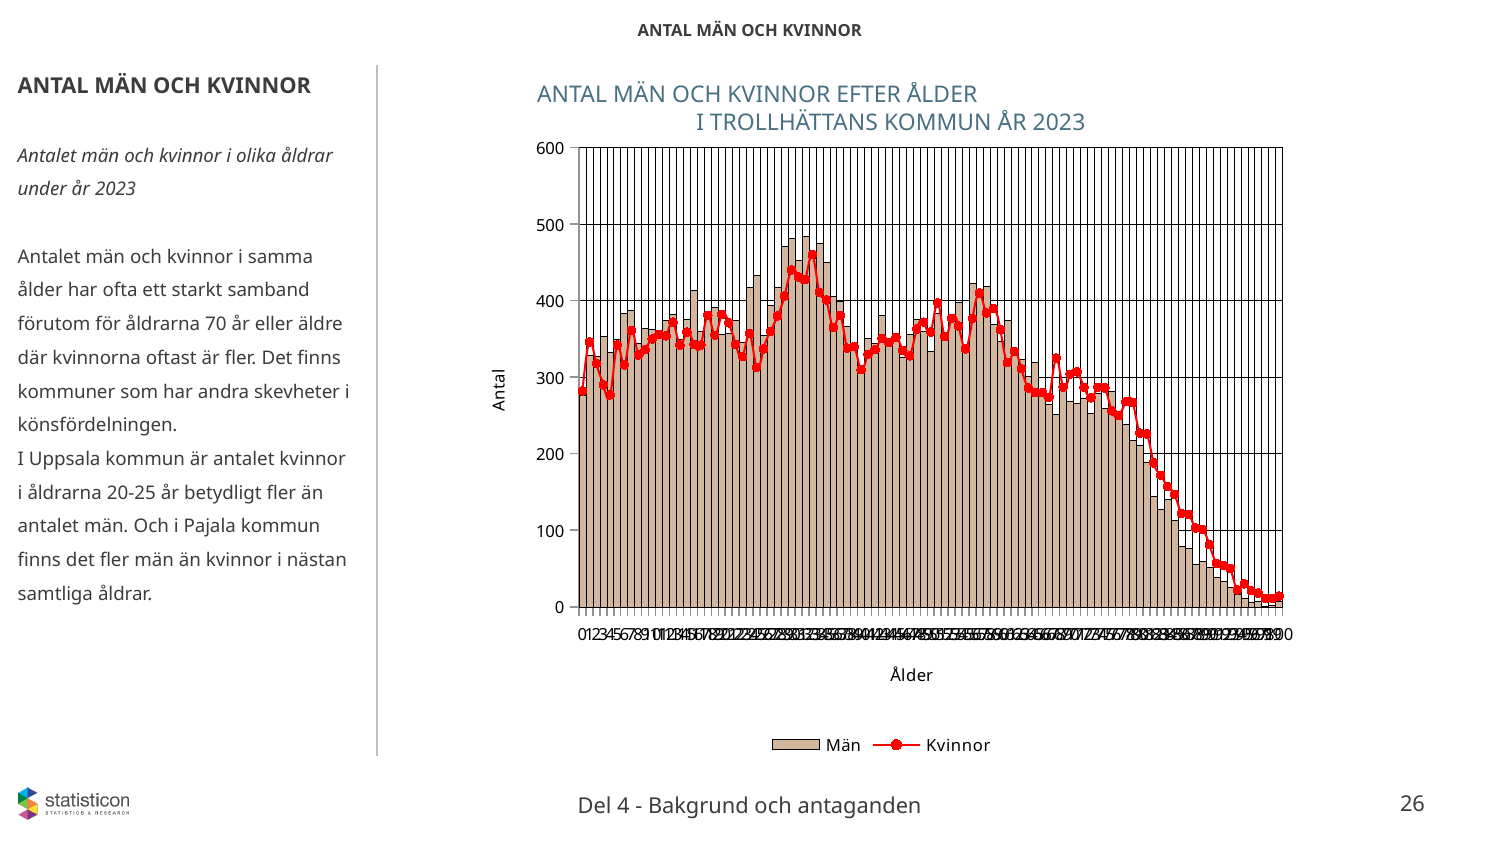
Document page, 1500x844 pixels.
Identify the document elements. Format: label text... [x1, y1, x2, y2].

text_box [453, 62, 1311, 763]
footer Del 4 - Bakgrund och antaganden [512, 782, 988, 827]
title ANTAL MÄN OCH KVINNOR [0, 0, 1500, 51]
picture [18, 787, 129, 821]
text_box ANTAL MÄN OCH KVINNOR Antalet män och kvinnor i olika åldrar under år 2023 Antalet män och kvinnor i samma ålder har ofta ett starkt samband förutom för åldrarna 70 år eller äldre där kvinnorna oftast är fler. Det finns kommuner som har andra skevheter i könsfördelningen. I Uppsala kommun är antalet kvinnor i åldrarna 20-25 år betydligt fler än antalet män. Och i Pajala kommun finns det fler män än kvinnor i nästan samtliga åldrar. [16, 57, 352, 735]
slide_number 26 [1074, 782, 1425, 827]
